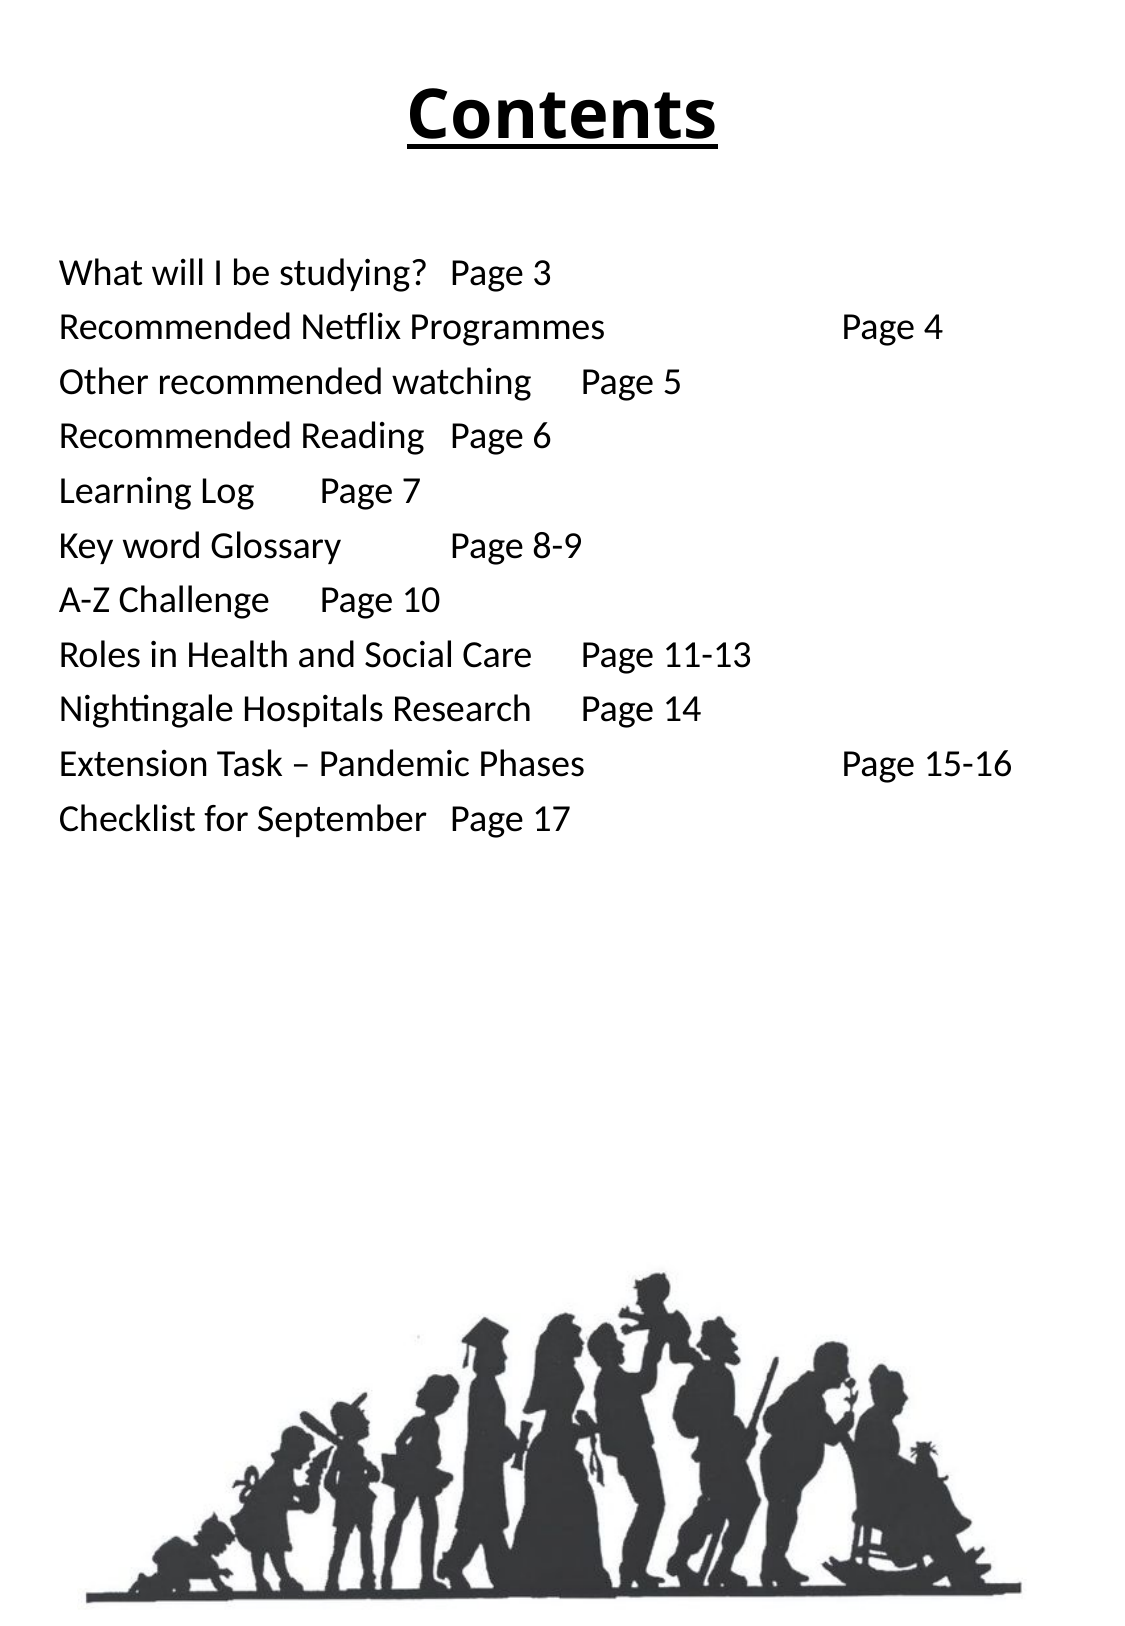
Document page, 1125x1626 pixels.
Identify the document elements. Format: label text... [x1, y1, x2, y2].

title Contents [77, 24, 1048, 208]
picture [77, 1250, 1048, 1619]
list What will I be studying? Page 3 Recommended Netflix Programmes Page 4 Other recommended watching Page 5 Recommended Reading Page 6 Learning Log Page 7 Key word Glossary Page 8-9 A-Z Challenge Page 10 Roles in Health and Social Care Page 11-13 Nightingale Hospitals Research Page 14 Extension Task – Pandemic Phases Page 15-16 Checklist for September Page 17 [43, 245, 1079, 1175]
